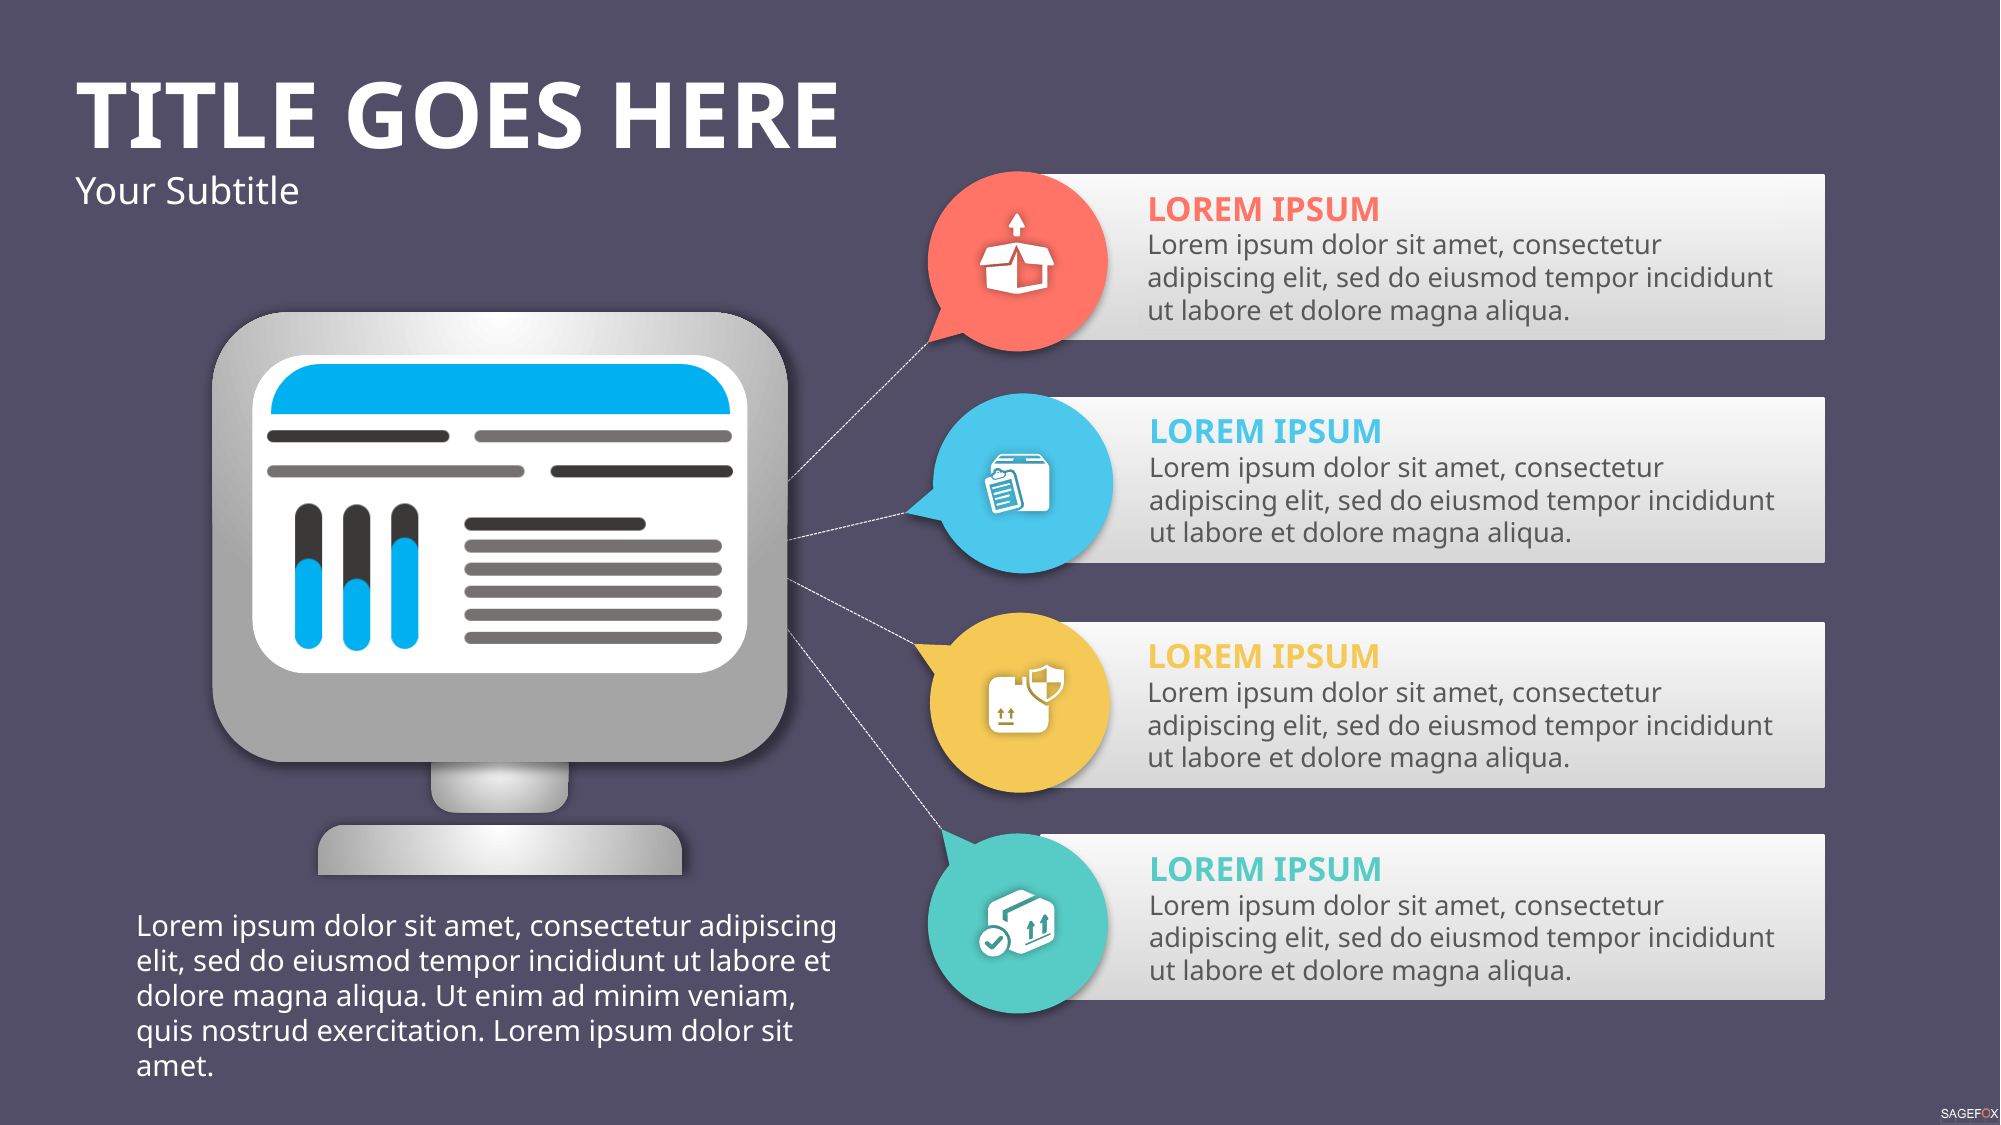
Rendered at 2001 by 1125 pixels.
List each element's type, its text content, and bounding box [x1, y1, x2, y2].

text_box [942, 612, 1060, 793]
text_box [927, 829, 1066, 1014]
text_box [251, 354, 749, 675]
text_box [1008, 213, 1025, 237]
picture [1939, 1108, 2000, 1125]
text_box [1040, 834, 1825, 1000]
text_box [768, 512, 906, 545]
text_box [430, 779, 570, 814]
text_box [785, 626, 942, 830]
text_box [906, 393, 1066, 574]
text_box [1038, 174, 1825, 340]
text_box [927, 171, 1062, 352]
text_box [979, 242, 1038, 266]
text_box [988, 676, 1038, 733]
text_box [785, 577, 914, 626]
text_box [1038, 622, 1825, 788]
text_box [1040, 397, 1825, 563]
text_box TITLE GOES HERE Your Subtitle [60, 49, 1036, 220]
text_box [979, 928, 1008, 957]
text_box [988, 889, 1040, 954]
text_box [1029, 668, 1038, 697]
text_box [211, 311, 789, 764]
text_box [316, 823, 684, 876]
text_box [776, 342, 928, 494]
text_box [984, 453, 1040, 514]
text_box [986, 251, 1038, 294]
text_box Lorem ipsum dolor sit amet, consectetur adipiscing elit, sed do eiusmod tempor incididunt ut labore et dolore magna aliqua. Ut enim ad minim veniam, quis nostrud exercitation. Lorem ipsum dolor sit amet. [121, 900, 854, 1105]
